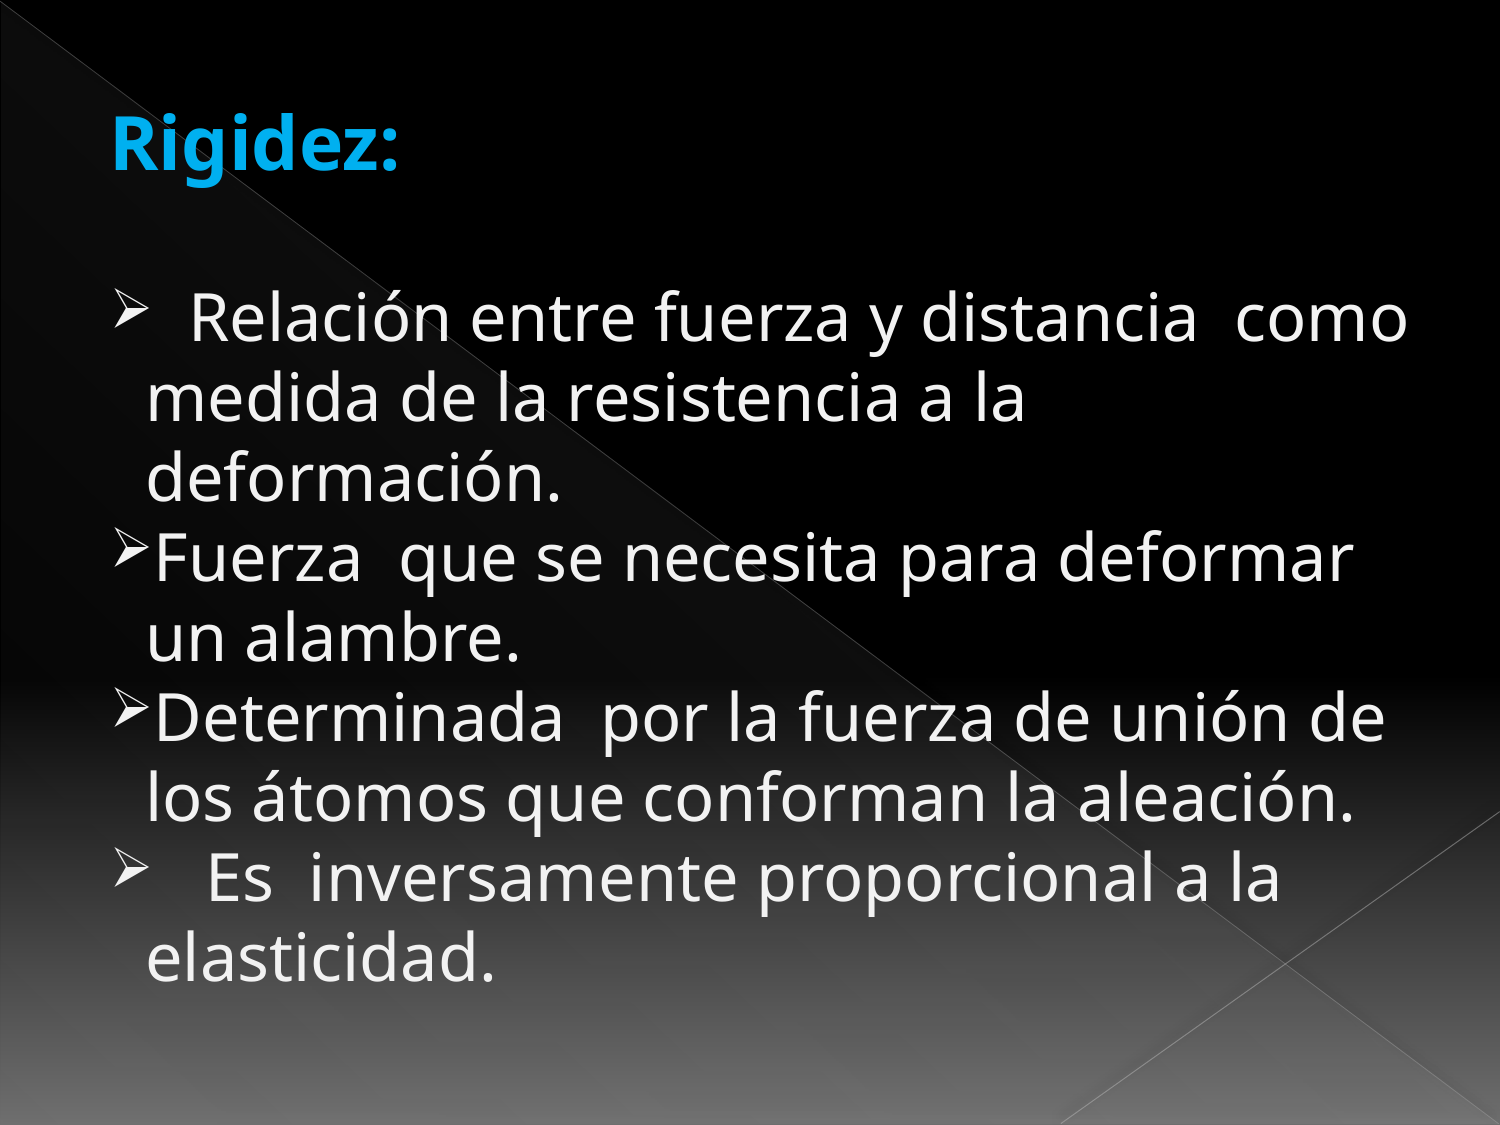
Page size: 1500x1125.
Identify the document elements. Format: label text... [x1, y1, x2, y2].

text_box Rigidez: Relación entre fuerza y distancia como medida de la resistencia a la deformación. Fuerza que se necesita para deformar un alambre. Determinada por la fuerza de unión de los átomos que conforman la aleación. Es inversamente proporcional a la elasticidad. [55, 87, 1431, 1072]
